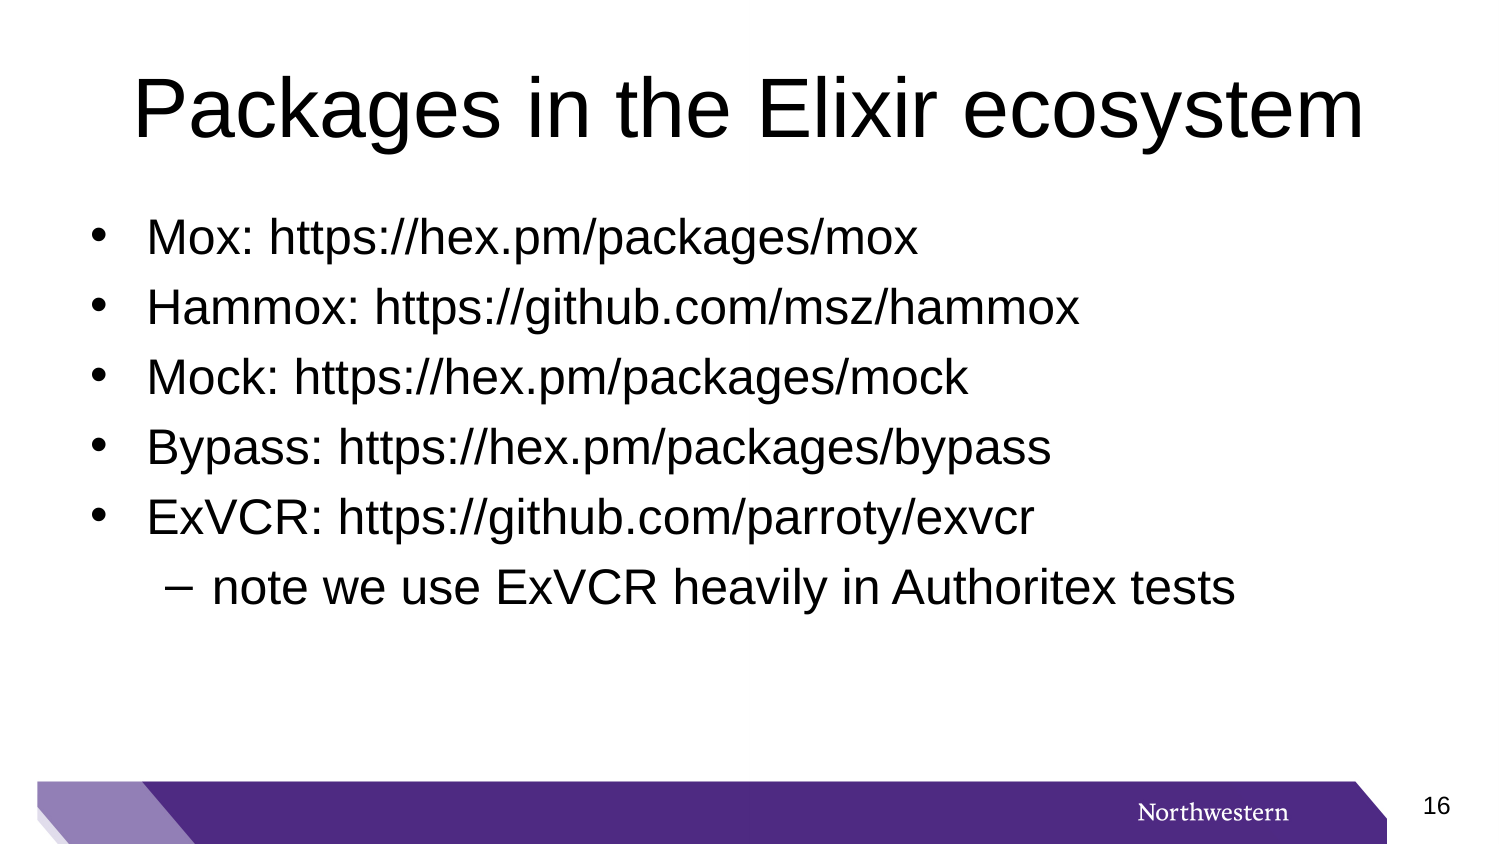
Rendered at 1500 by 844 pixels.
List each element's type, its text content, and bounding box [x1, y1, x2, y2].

picture [0, 0, 1499, 844]
list Mox: https://hex.pm/packages/mox Hammox: https://github.com/msz/hammox Mock: https://hex.pm/packages/mock Bypass: https://hex.pm/packages/bypass ExVCR: https://github.com/parroty/exvcr note we use ExVCR heavily in Authoritex tests [75, 196, 1425, 754]
title Packages in the Elixir ecosystem [75, 33, 1425, 175]
slide_number 15 [1367, 782, 1466, 827]
